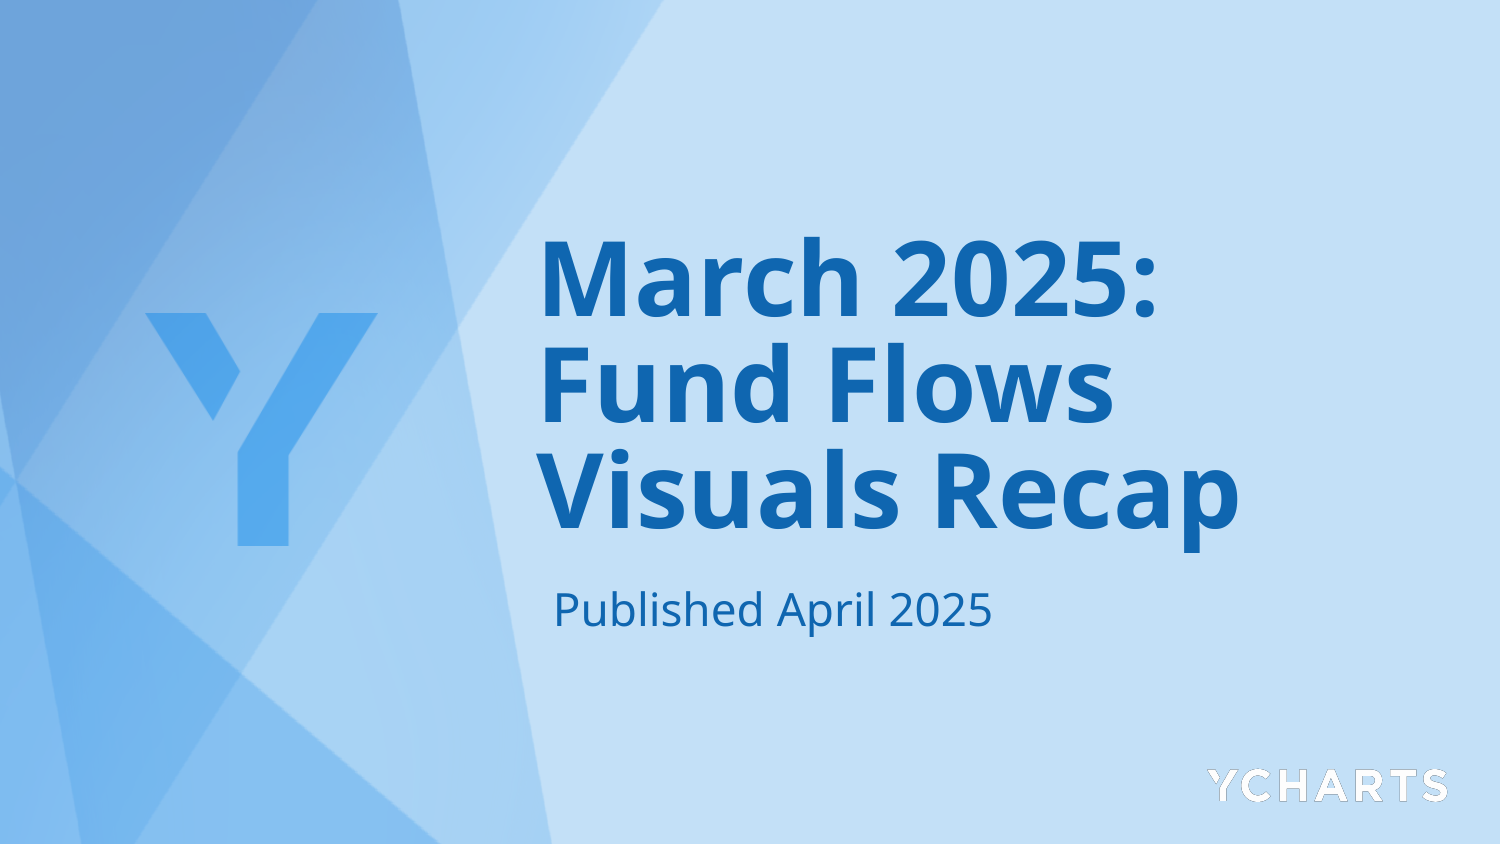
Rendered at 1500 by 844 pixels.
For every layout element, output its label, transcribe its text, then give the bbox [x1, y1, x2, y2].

subtitle Published April 2025 [537, 565, 1250, 696]
picture [0, 0, 1500, 844]
title March 2025: Fund Flows Visuals Recap [521, 228, 1464, 566]
